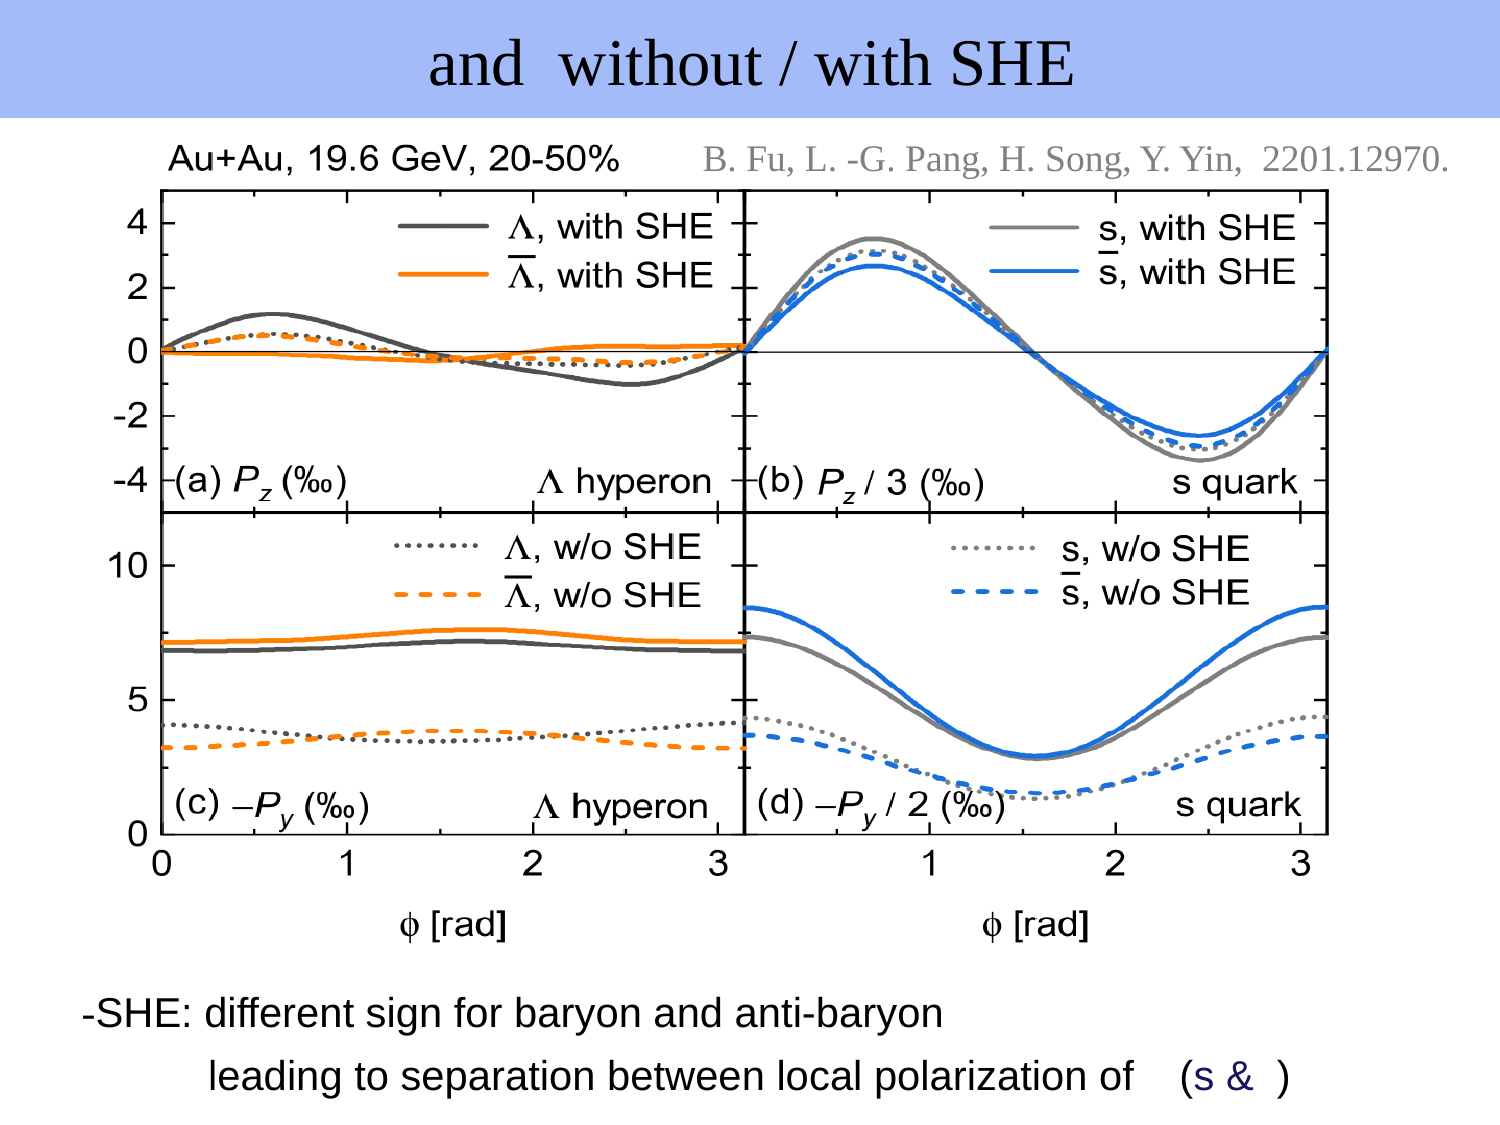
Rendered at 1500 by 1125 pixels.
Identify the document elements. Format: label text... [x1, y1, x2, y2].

text_box B. Fu, L. -G. Pang, H. Song, Y. Yin, 2201.12970. [1355, 126, 1500, 187]
picture [67, 124, 1352, 960]
